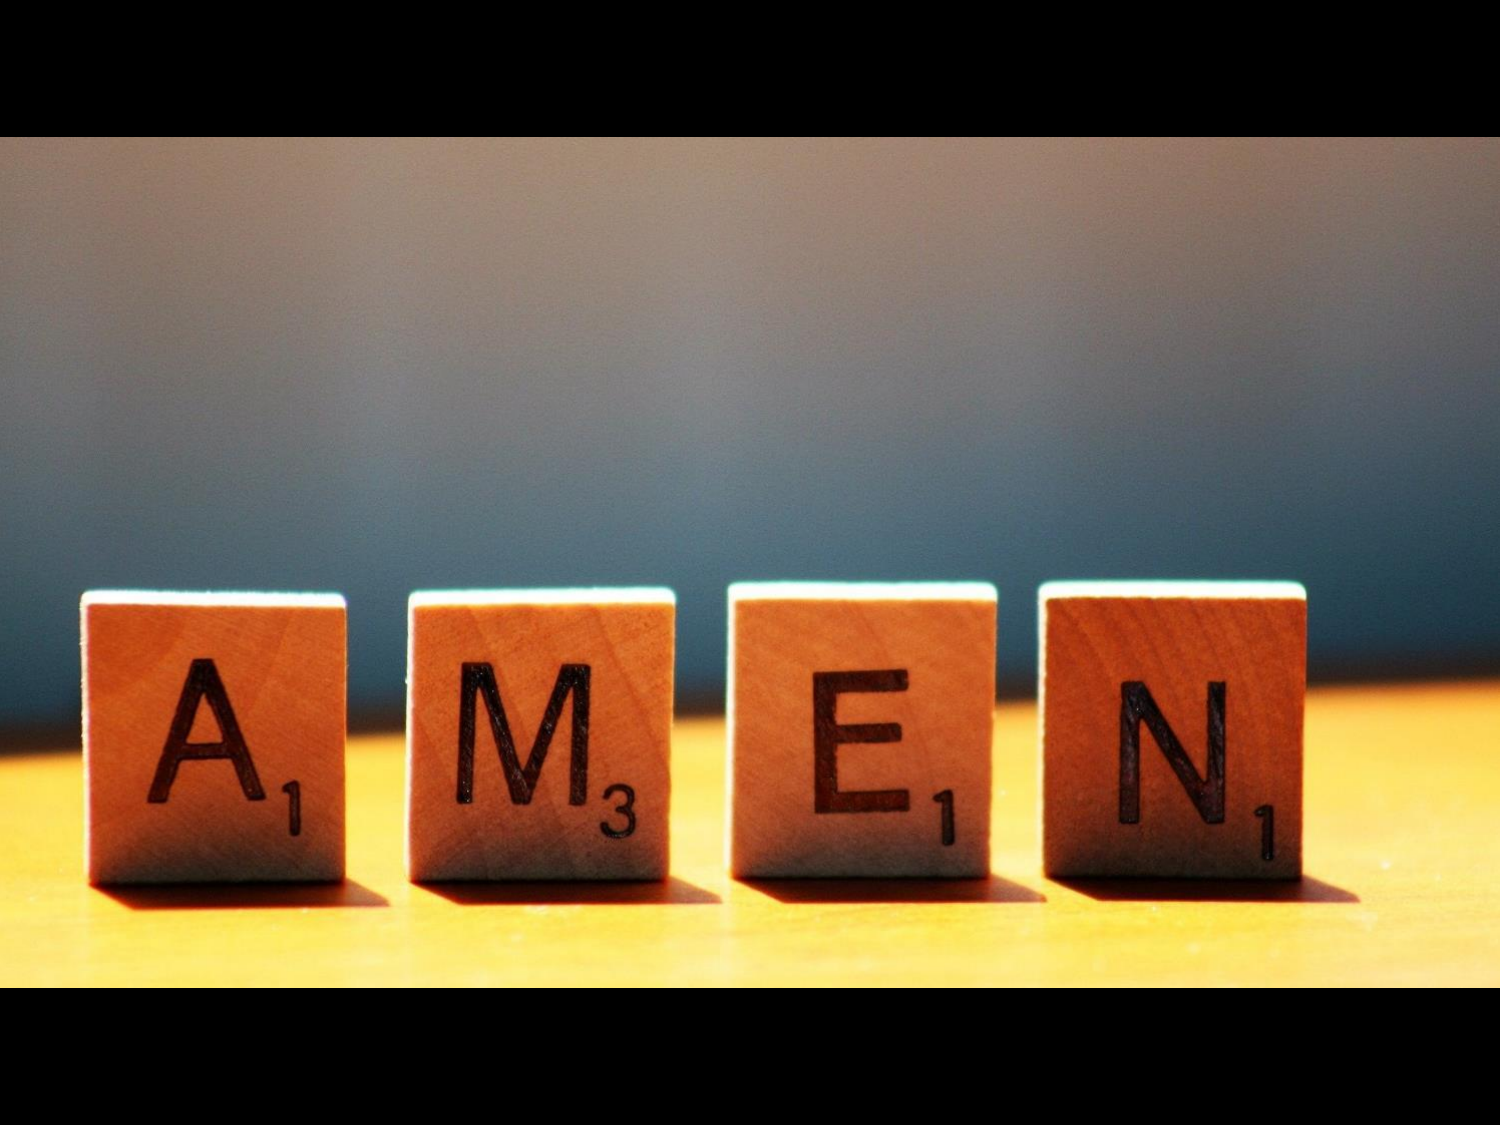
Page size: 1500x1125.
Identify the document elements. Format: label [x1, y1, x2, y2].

picture [0, 136, 1500, 988]
